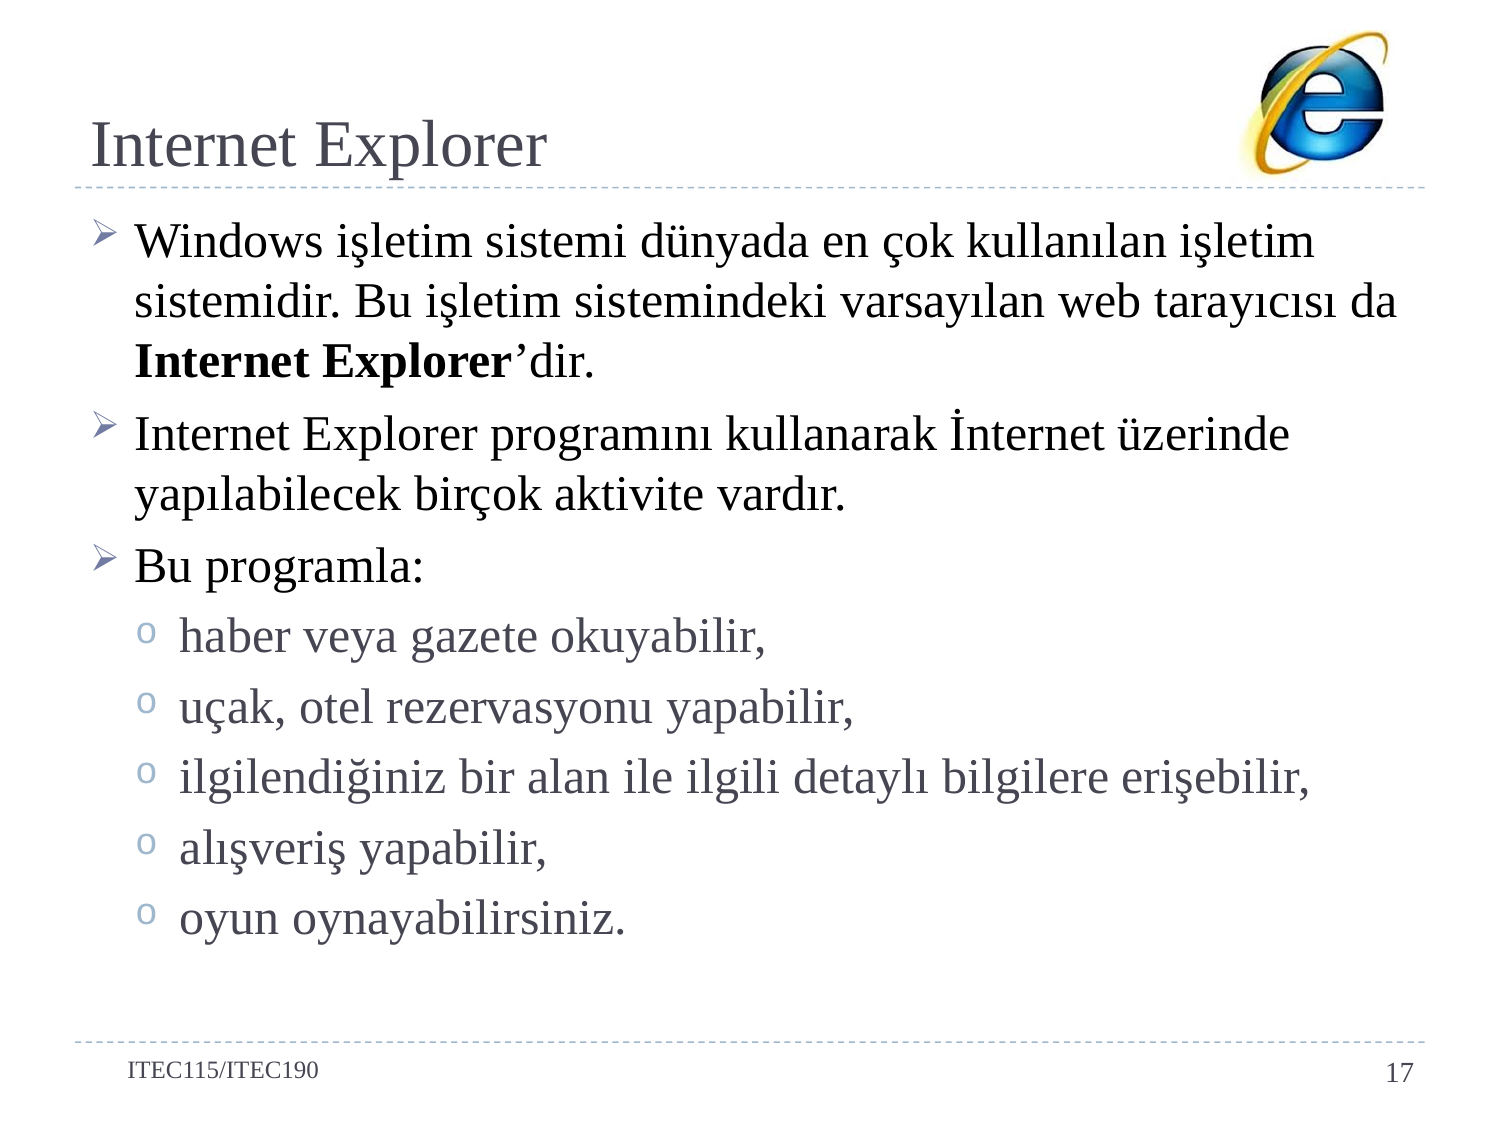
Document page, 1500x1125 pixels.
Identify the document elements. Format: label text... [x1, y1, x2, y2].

picture [1223, 30, 1412, 184]
list Windows işletim sistemi dünyada en çok kullanılan işletim sistemidir. Bu işletim sistemindeki varsayılan web tarayıcısı da Internet Explorer’dir. Internet Explorer programını kullanarak İnternet üzerinde yapılabilecek birçok aktivite vardır. Bu programla: haber veya gazete okuyabilir, uçak, otel rezervasyonu yapabilir, ilgilendiğiniz bir alan ile ilgili detaylı bilgilere erişebilir, alışveriş yapabilir, oyun oynayabilirsiniz. [75, 200, 1425, 1010]
footer ITEC115/ITEC190 [112, 1045, 1352, 1106]
title Internet Explorer [75, 24, 1425, 188]
slide_number 17 [1352, 1045, 1430, 1106]
